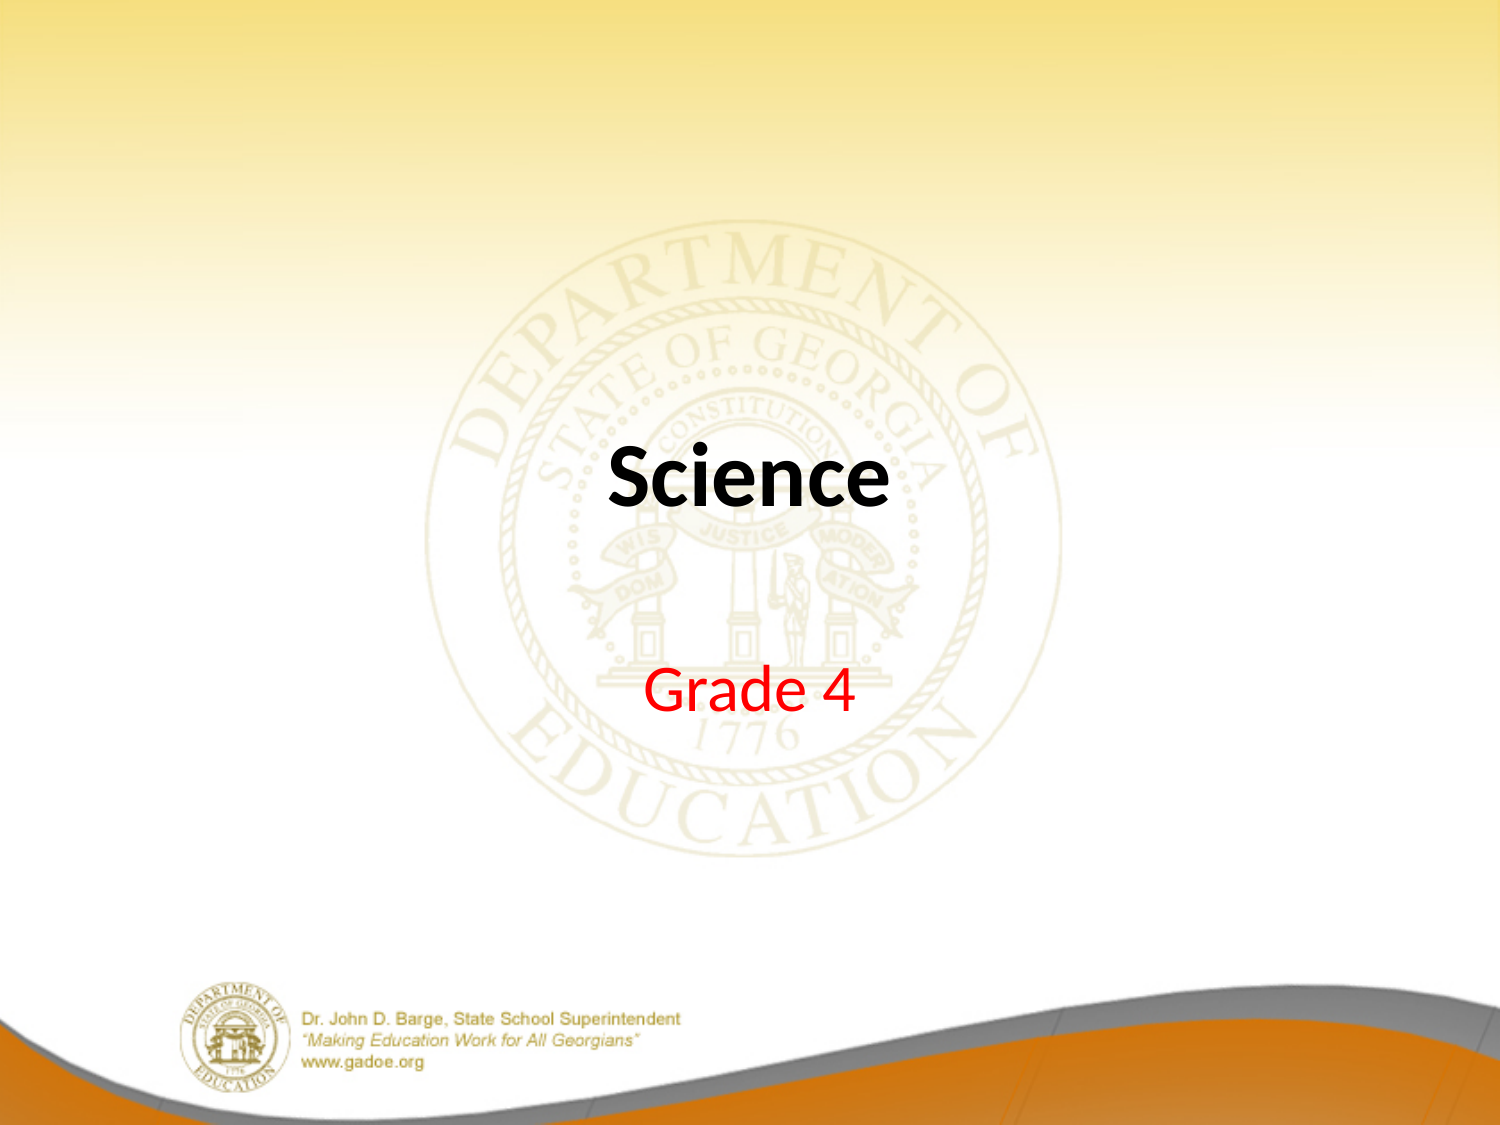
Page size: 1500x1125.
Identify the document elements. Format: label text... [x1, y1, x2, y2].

picture [0, 0, 1500, 1125]
title Science [112, 349, 1388, 591]
subtitle Grade 4 [224, 637, 1276, 926]
